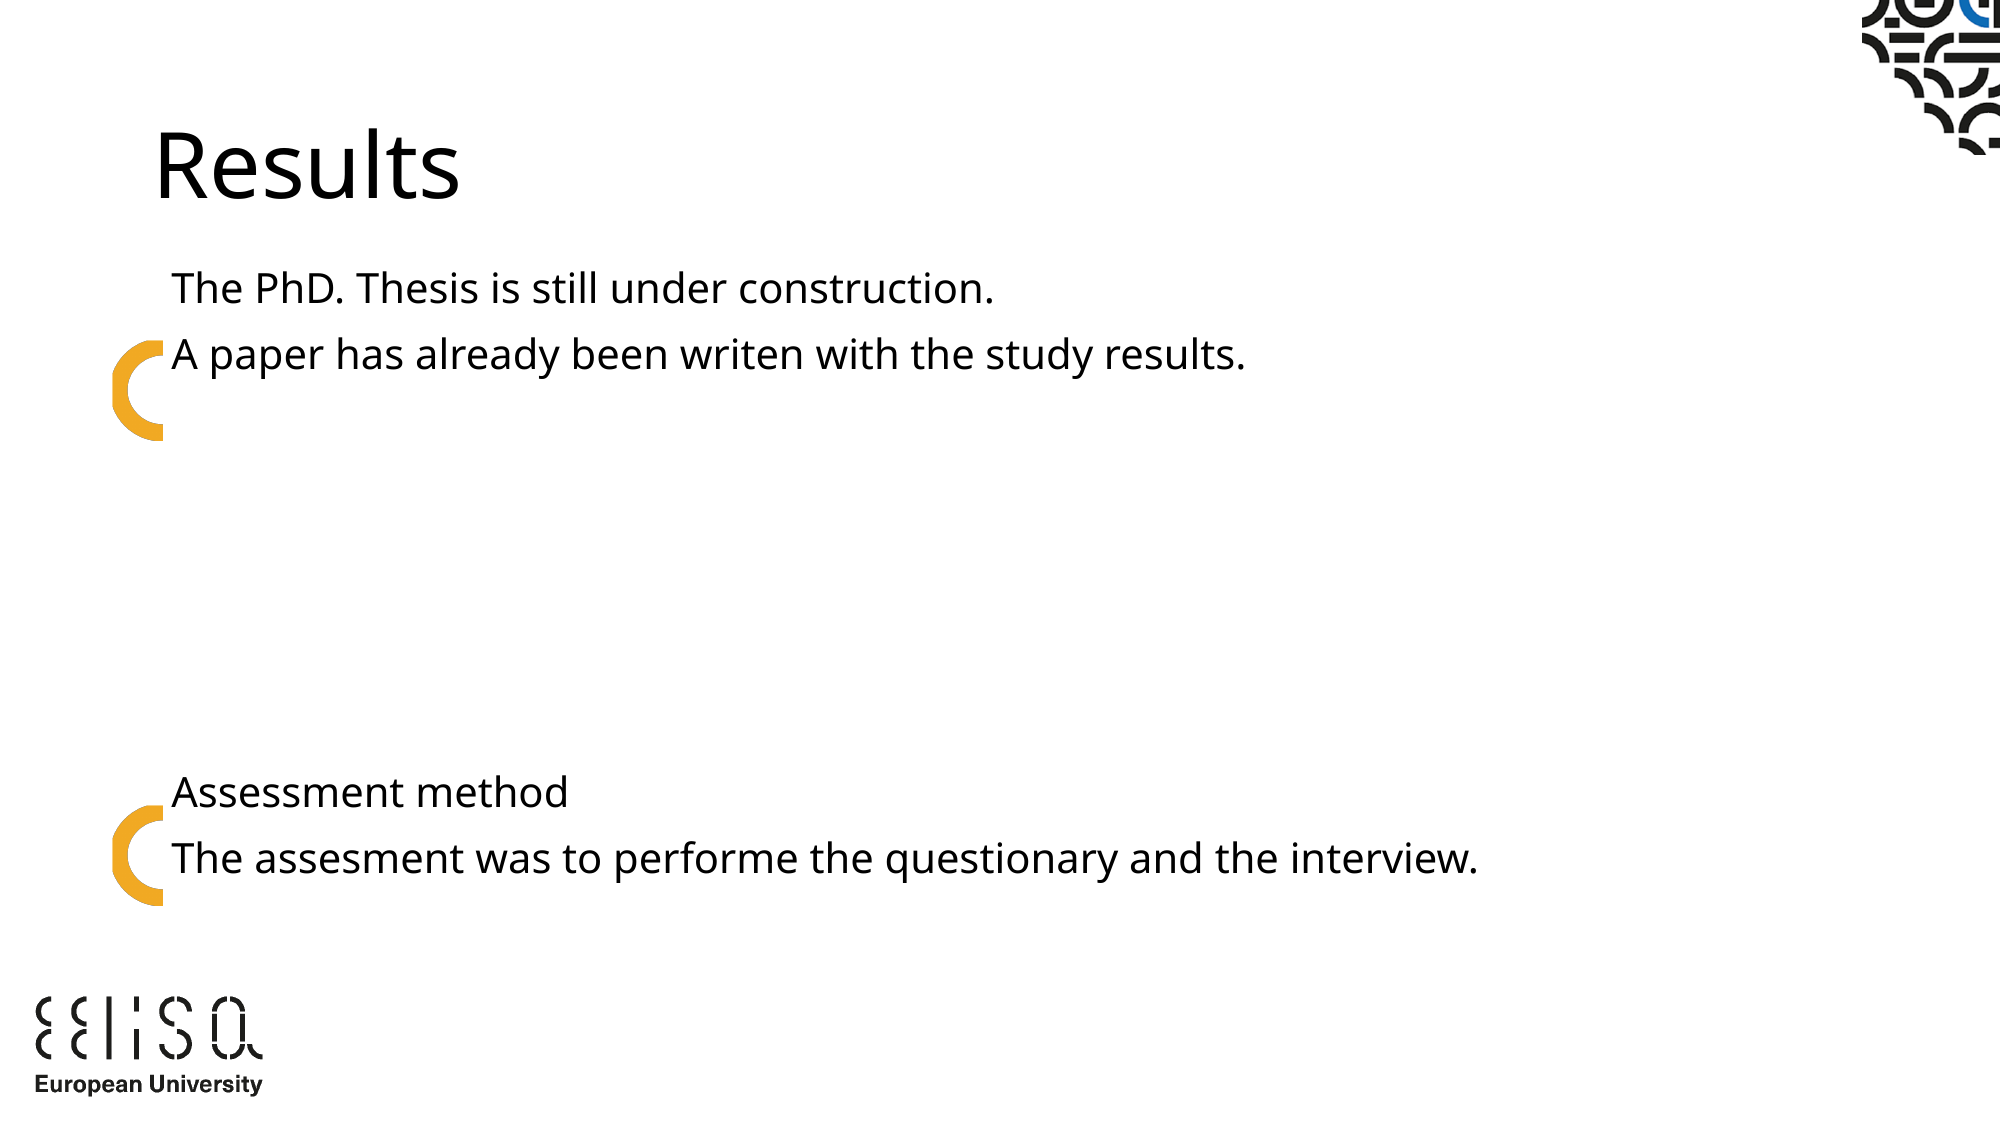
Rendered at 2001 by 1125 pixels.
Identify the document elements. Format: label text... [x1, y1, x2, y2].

list The PhD. Thesis is still under construction. A paper has already been writen with the study results. [137, 260, 1863, 763]
picture [0, 963, 298, 1125]
picture [112, 340, 163, 441]
picture [1862, 0, 2000, 155]
text_box Assessment method The assesment was to performe the questionary and the interview. [137, 763, 1923, 949]
picture [112, 805, 163, 906]
title Results [137, 59, 1863, 260]
